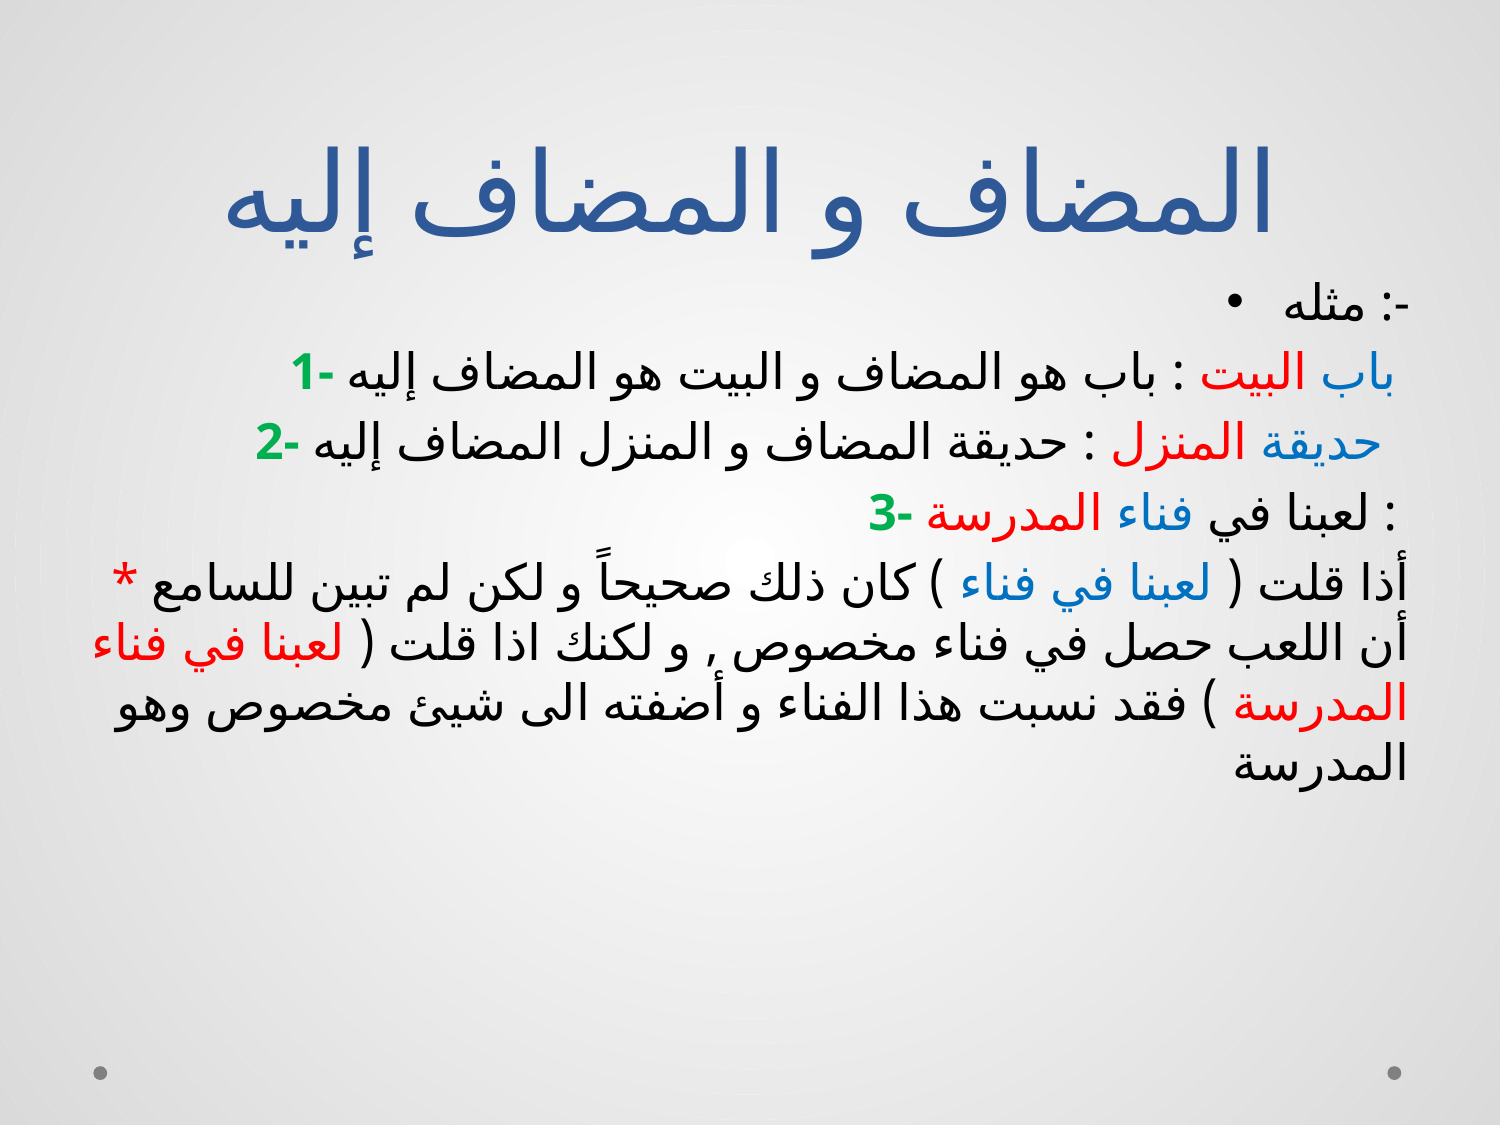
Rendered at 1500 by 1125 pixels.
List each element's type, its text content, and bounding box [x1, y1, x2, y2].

list مثله :- 1- باب البيت : باب هو المضاف و البيت هو المضاف إليه 2- حديقة المنزل : حديقة المضاف و المنزل المضاف إليه 3- لعبنا في فناء المدرسة : * أذا قلت ( لعبنا في فناء ) كان ذلك صحيحاً و لكن لم تبين للسامع أن اللعب حصل في فناء مخصوص , و لكنك اذا قلت ( لعبنا في فناء المدرسة ) فقد نسبت هذا الفناء و أضفته الى شيئ مخصوص وهو المدرسة [75, 262, 1425, 1005]
title المضاف و المضاف إليه [75, 0, 1425, 262]
